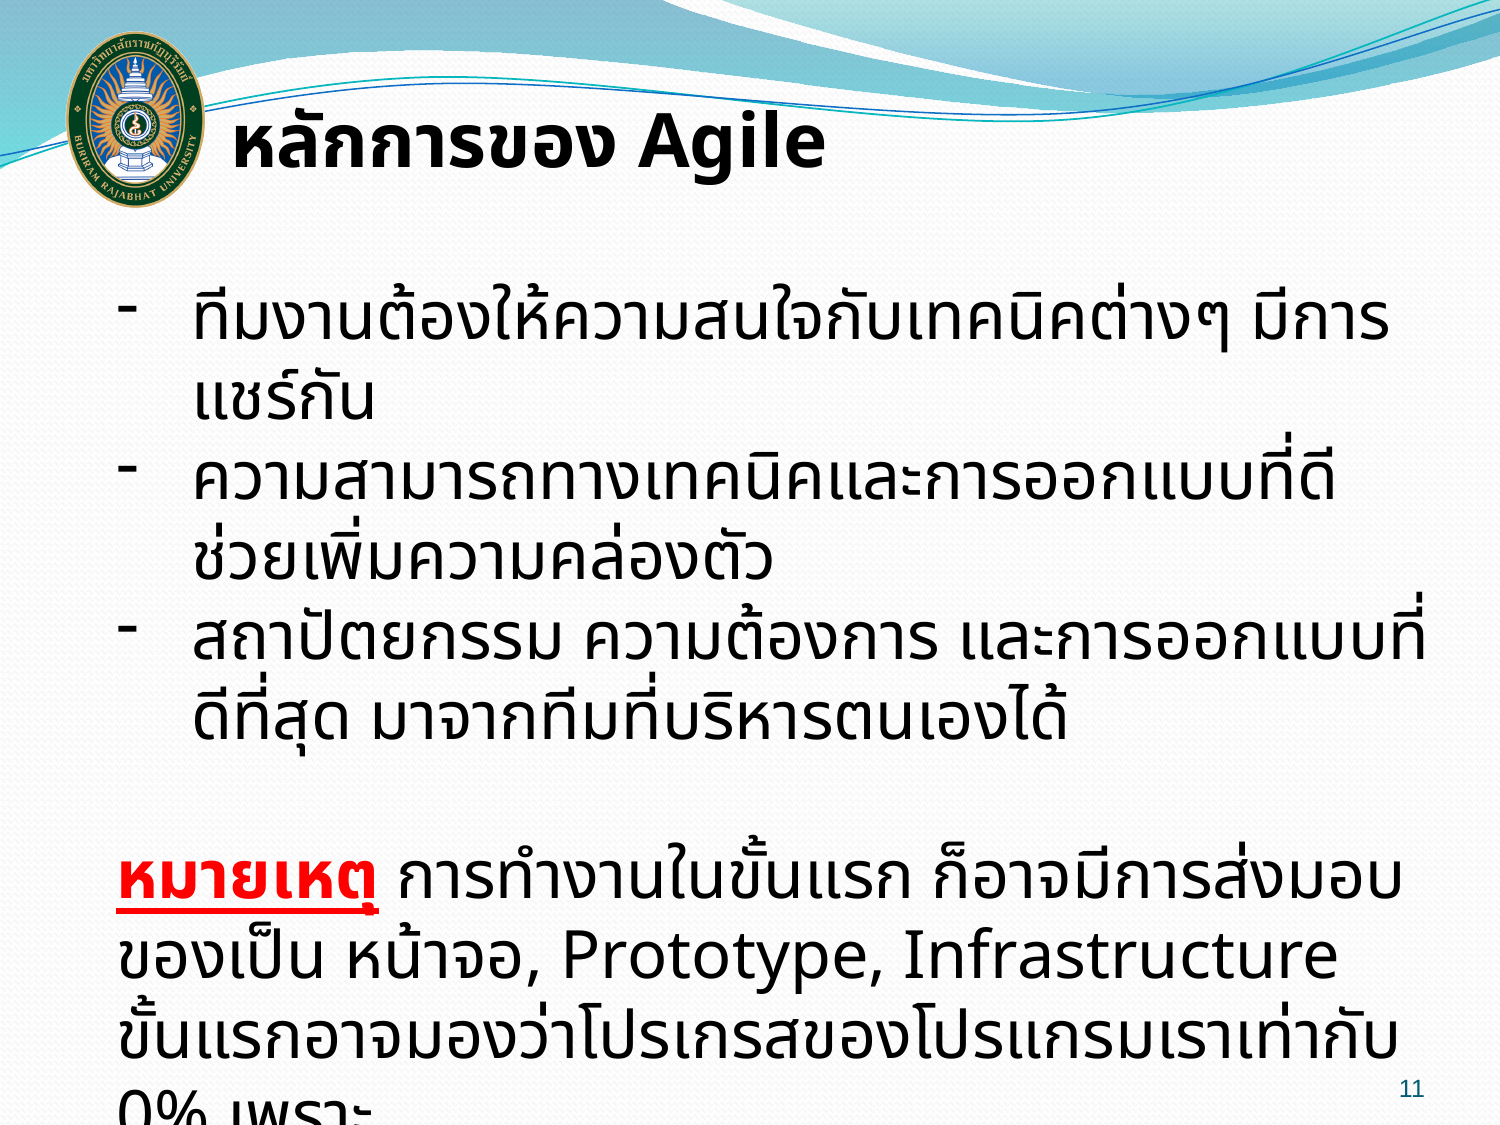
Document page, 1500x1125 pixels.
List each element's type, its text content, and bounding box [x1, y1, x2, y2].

title หลักการของ Agile [229, 0, 1500, 184]
picture [64, 30, 207, 211]
text_box ทีมงานต้องให้ความสนใจกับเทคนิคต่างๆ มีการแชร์กัน ความสามารถทางเทคนิคและการออกแบบที่ดีช่วยเพิ่มความคล่องตัว สถาปัตยกรรม ความต้องการ และการออกแบบที่ดีที่สุด มาจากทีมที่บริหารตนเองได้ หมายเหตุ การทำงานในขั้นแรก ก็อาจมีการส่งมอบของเป็น หน้าจอ, Prototype, Infrastructure ขั้นแรกอาจมองว่าโปรเกรสของโปรแกรมเราเท่ากับ 0% เพราะ............. [101, 265, 1447, 1125]
